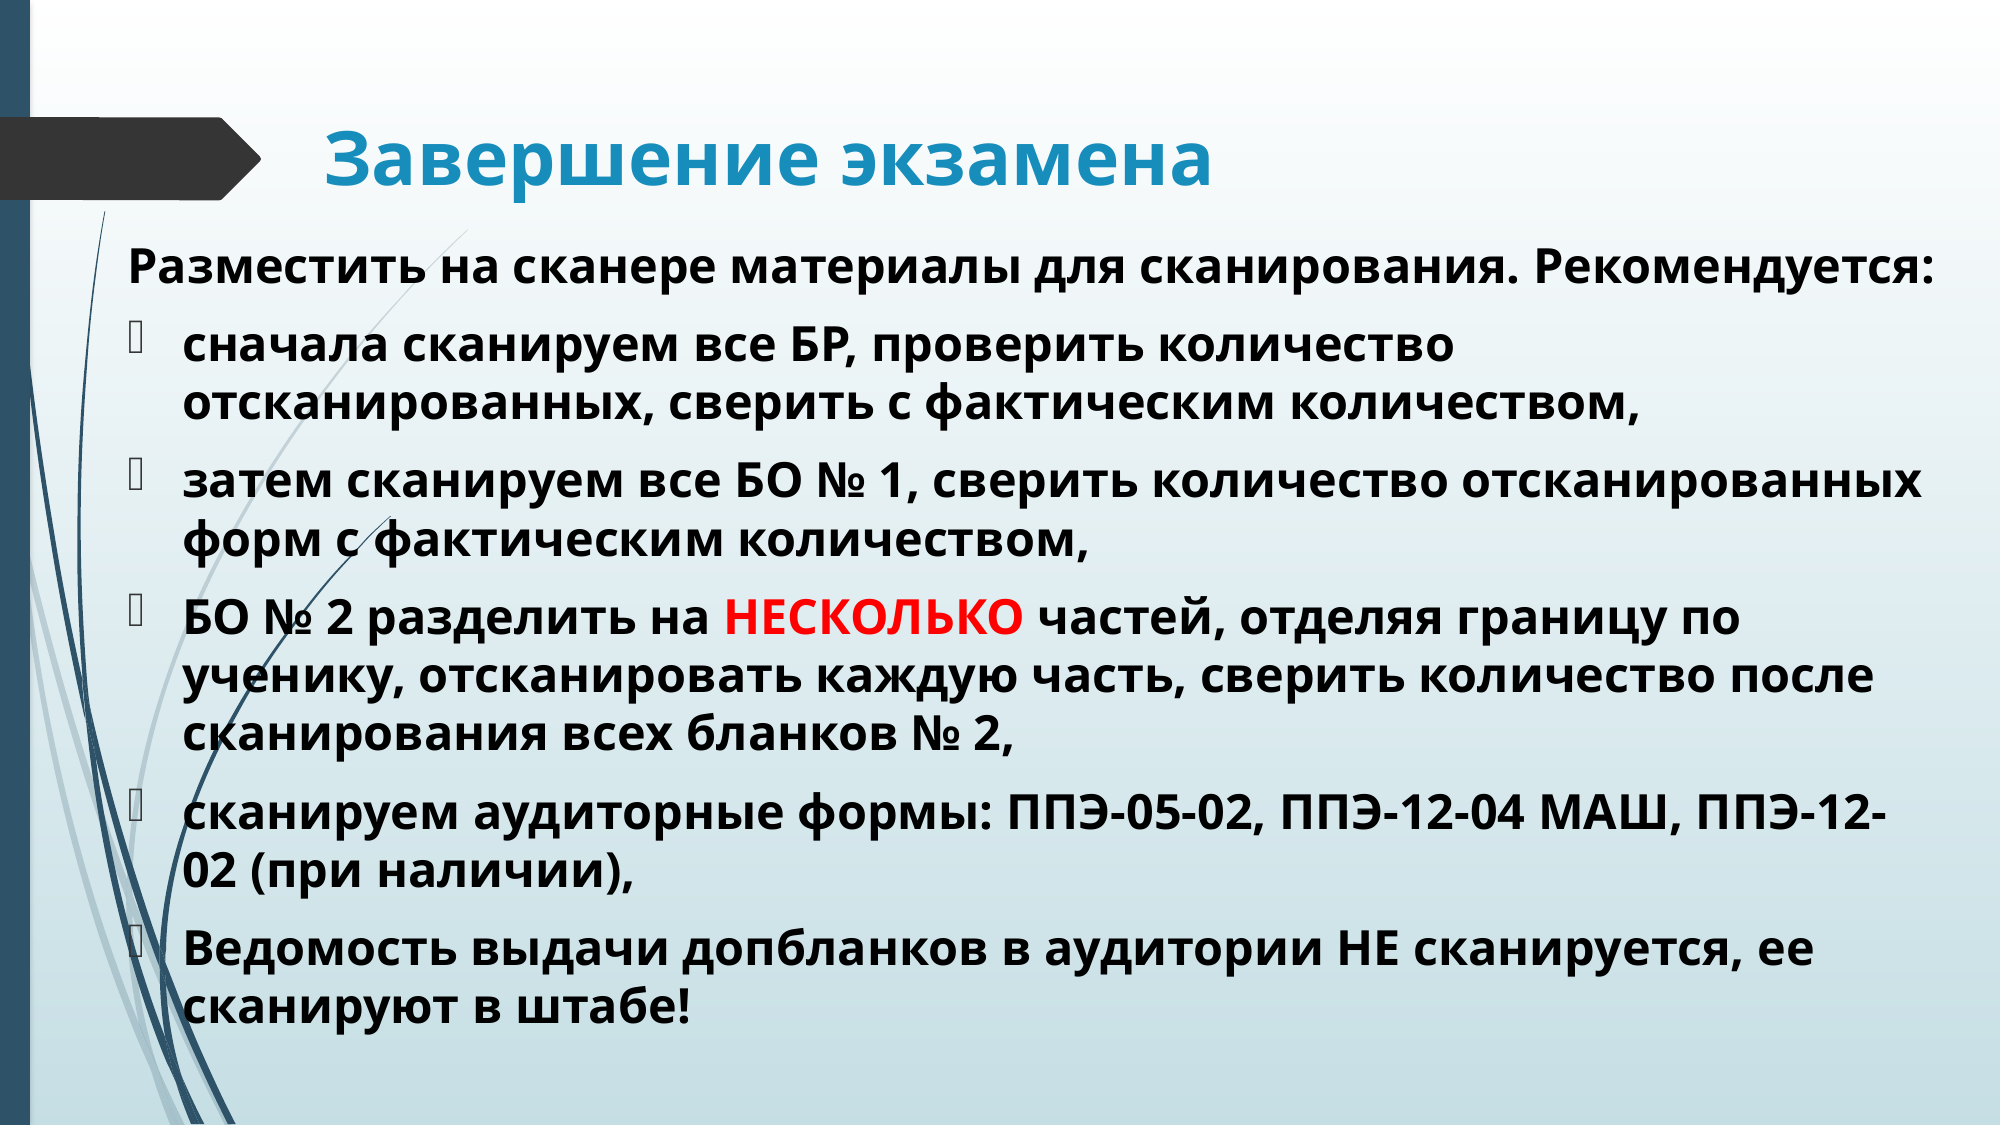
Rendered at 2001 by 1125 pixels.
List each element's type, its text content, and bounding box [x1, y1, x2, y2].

title Завершение экзамена [308, 102, 1888, 227]
list Разместить на сканере материалы для сканирования. Рекомендуется: сначала сканируем все БР, проверить количество отсканированных, сверить с фактическим количеством, затем сканируем все БО № 1, сверить количество отсканированных форм с фактическим количеством, БО № 2 разделить на НЕСКОЛЬКО частей, отделяя границу по ученику, отсканировать каждую часть, сверить количество после сканирования всех бланков № 2, сканируем аудиторные формы: ППЭ-05-02, ППЭ-12-04 МАШ, ППЭ-12-02 (при наличии), Ведомость выдачи допбланков в аудитории НЕ сканируется, ее сканируют в штабе! [112, 227, 1957, 1100]
